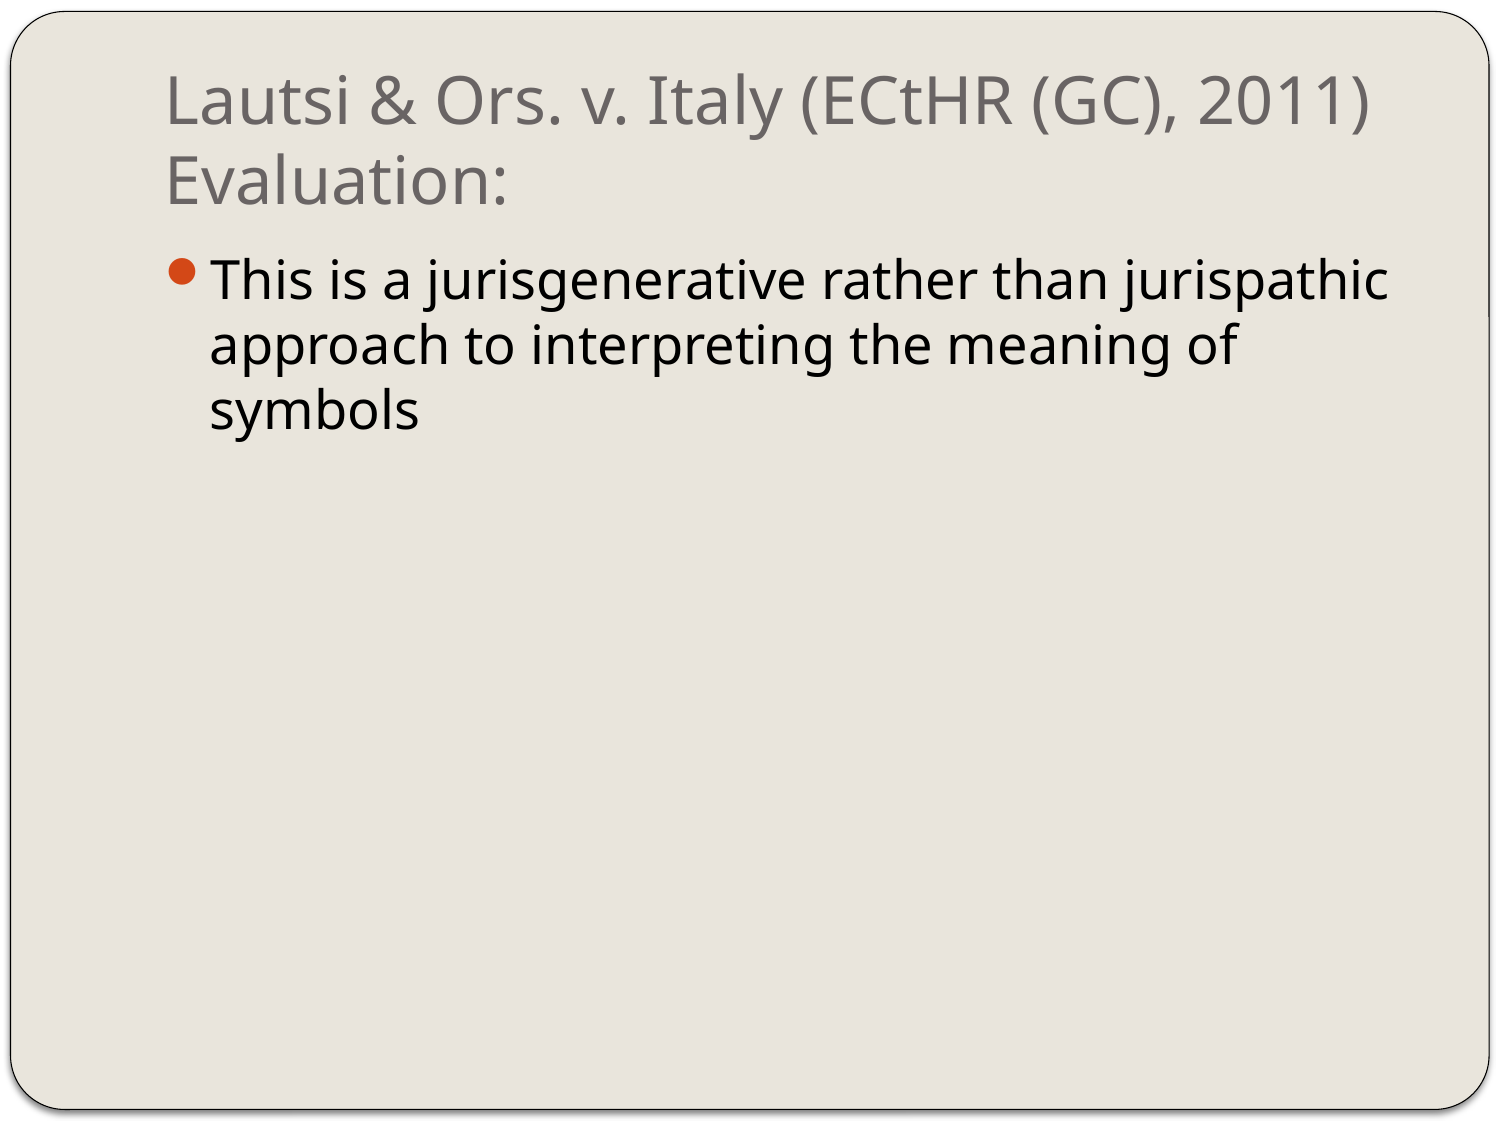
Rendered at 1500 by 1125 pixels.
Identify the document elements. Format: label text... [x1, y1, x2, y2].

title Lautsi & Ors. v. Italy (ECtHR (GC), 2011) Evaluation: [150, 45, 1425, 233]
list This is a jurisgenerative rather than jurispathic approach to interpreting the meaning of symbols [150, 237, 1425, 988]
